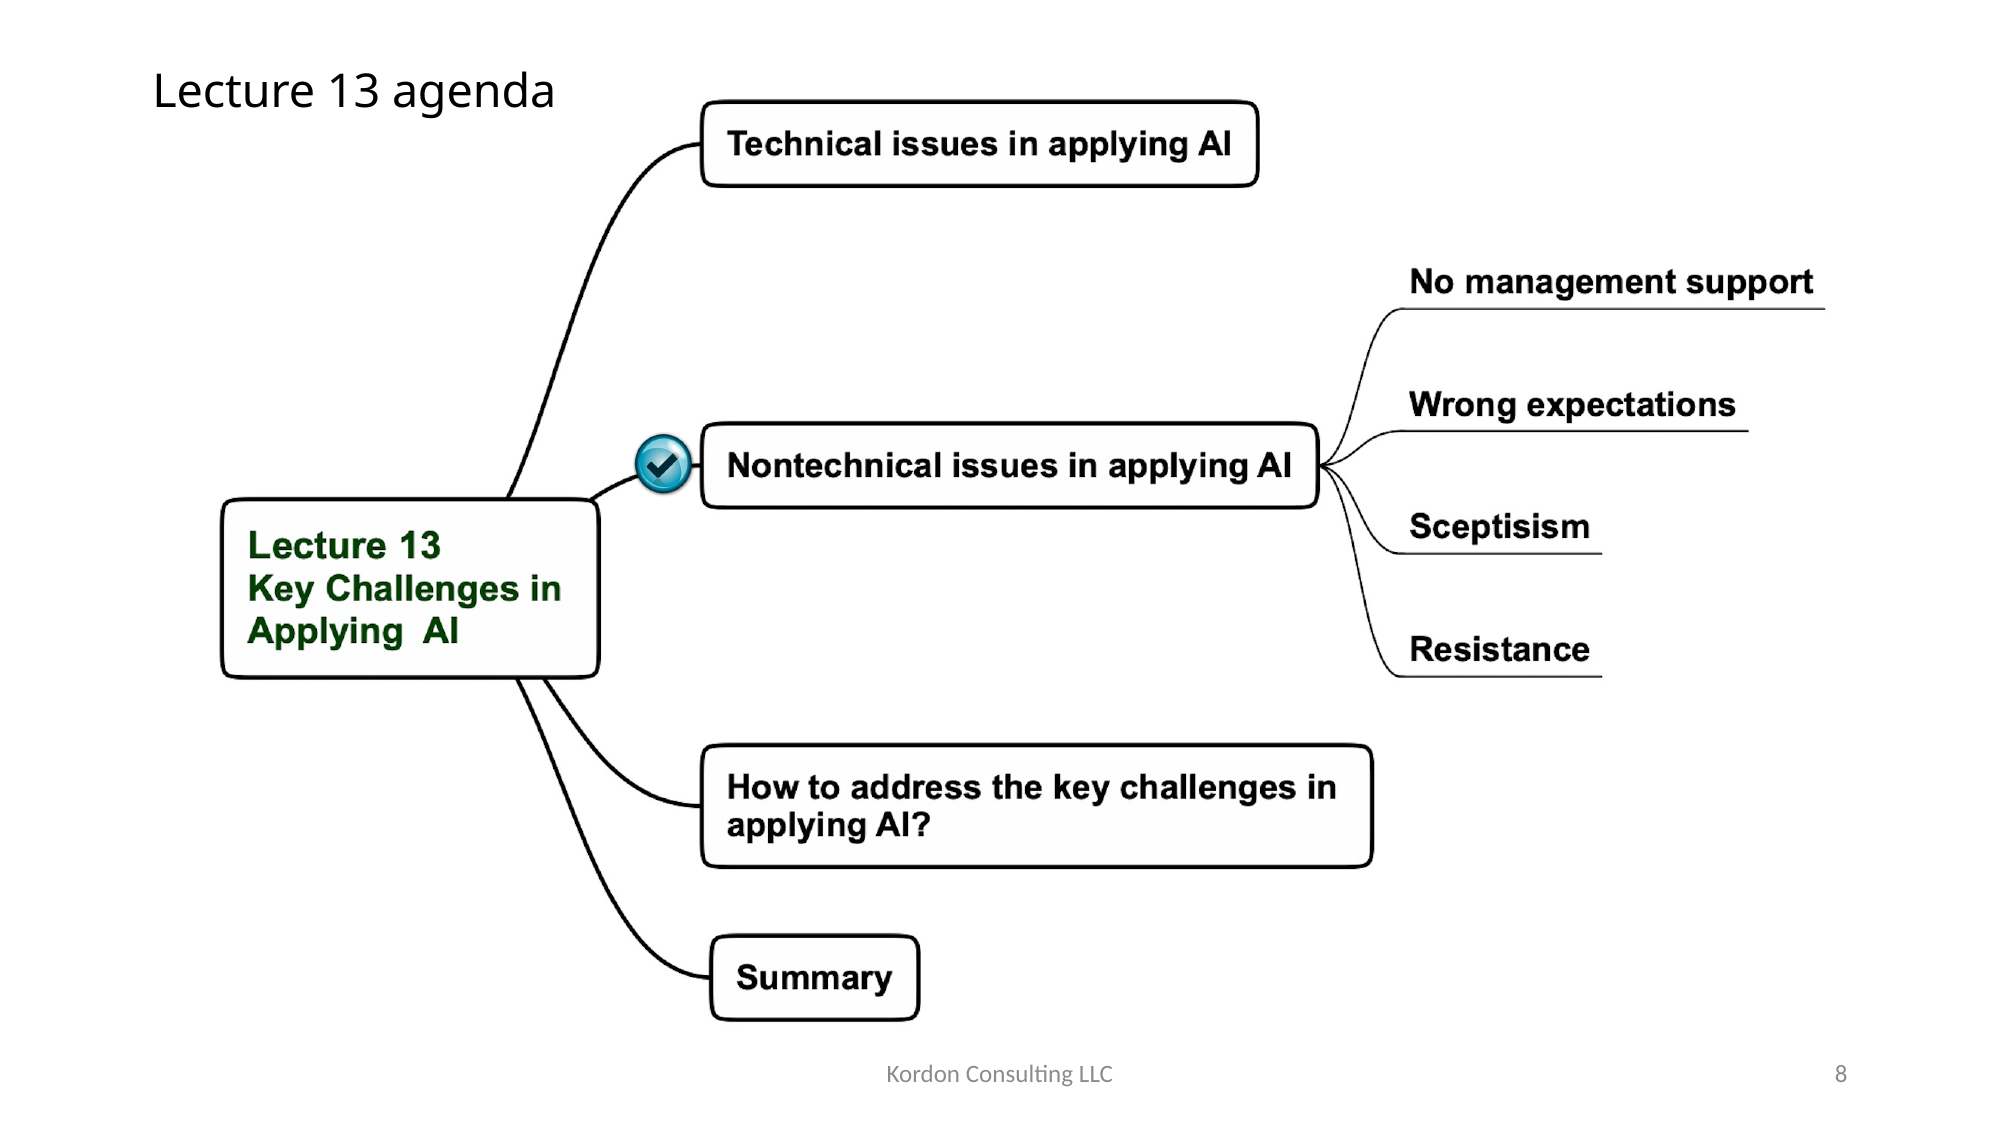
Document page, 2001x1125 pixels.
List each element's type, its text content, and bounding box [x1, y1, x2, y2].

picture [207, 92, 1832, 1027]
footer Kordon Consulting LLC [662, 1042, 1338, 1103]
title Lecture 13 agenda [137, 59, 1863, 126]
slide_number 8 [1412, 1042, 1863, 1103]
